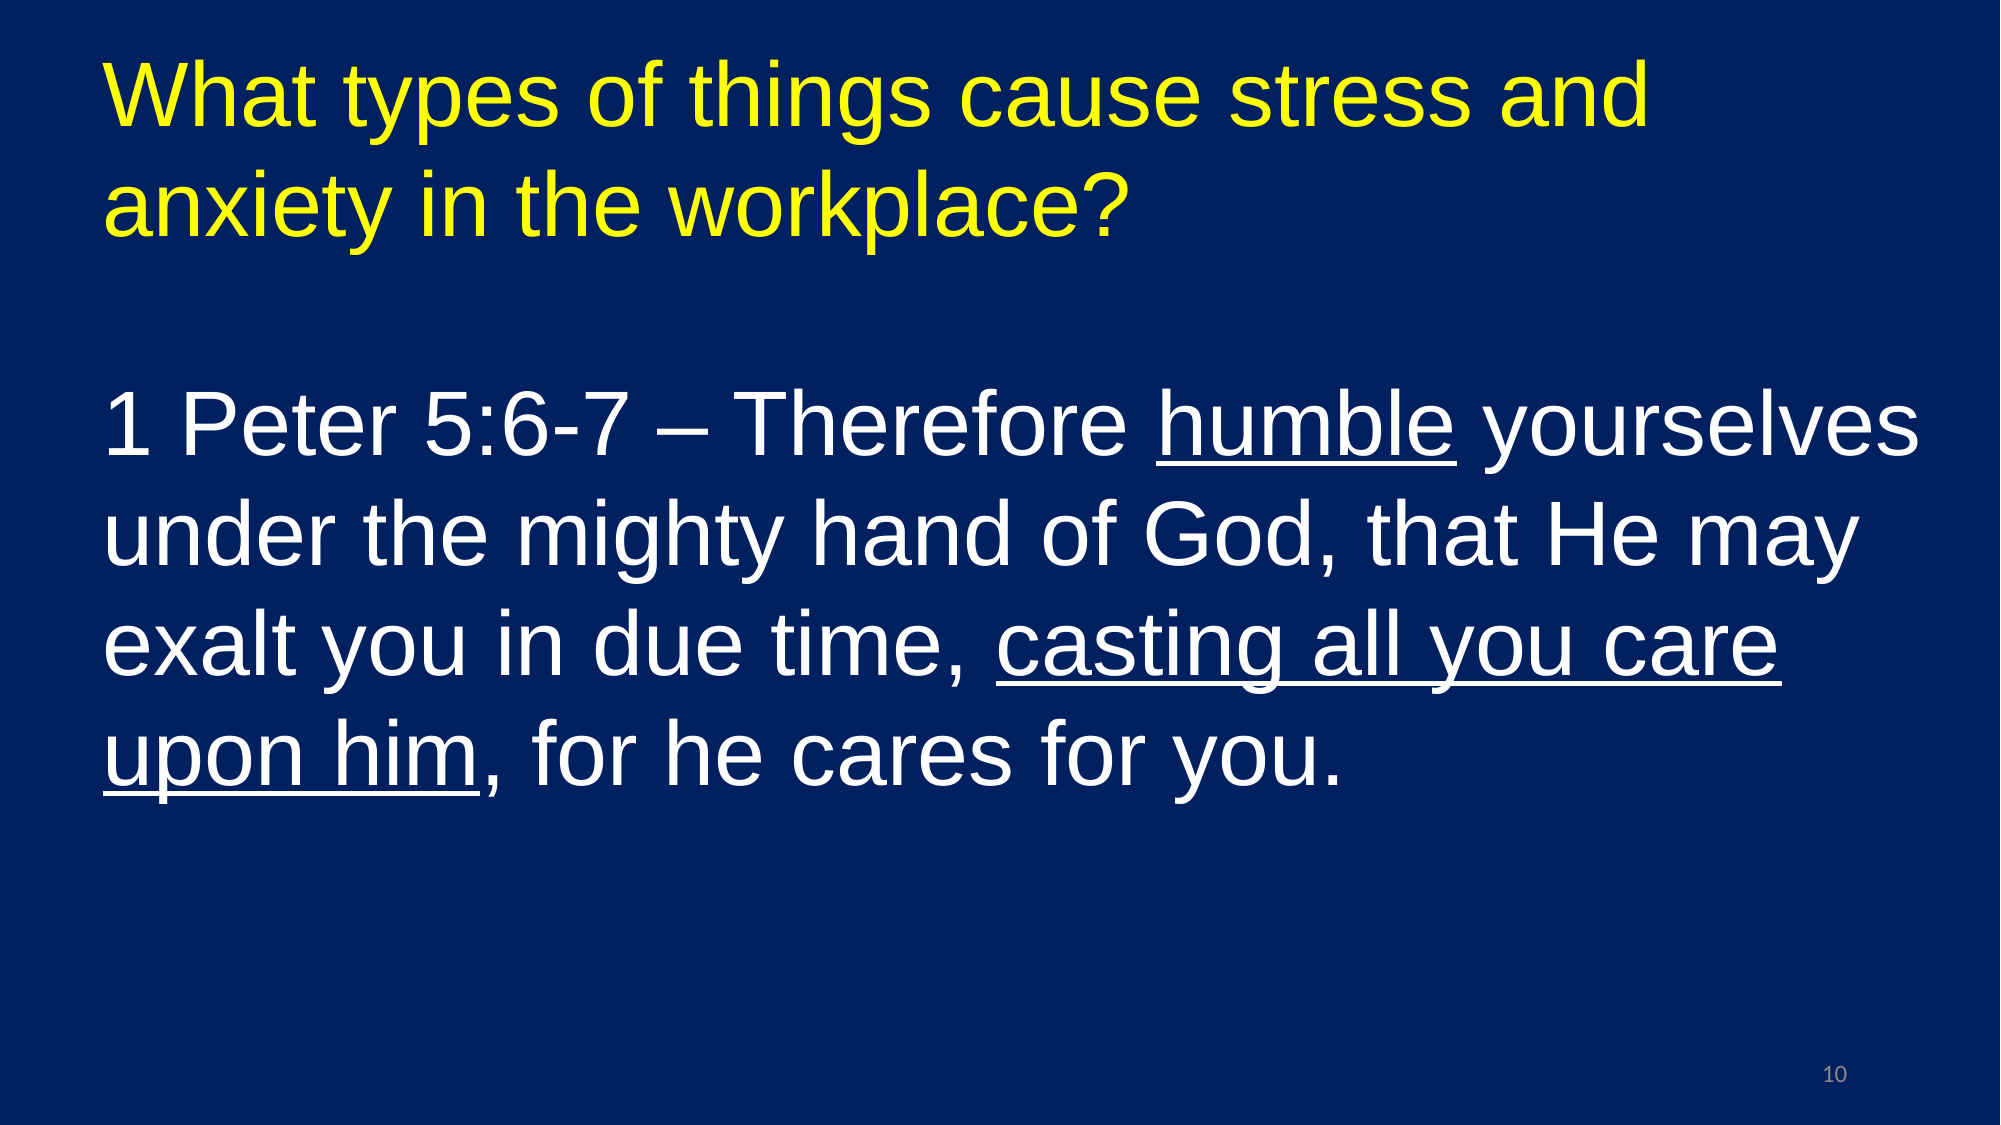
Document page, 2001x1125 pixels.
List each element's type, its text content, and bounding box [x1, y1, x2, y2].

text_box What types of things cause stress and anxiety in the workplace? 1 Peter 5:6-7 – Therefore humble yourselves under the mighty hand of God, that He may exalt you in due time, casting all you care upon him, for he cares for you. [88, 26, 1944, 812]
slide_number 10 [1412, 1042, 1863, 1103]
